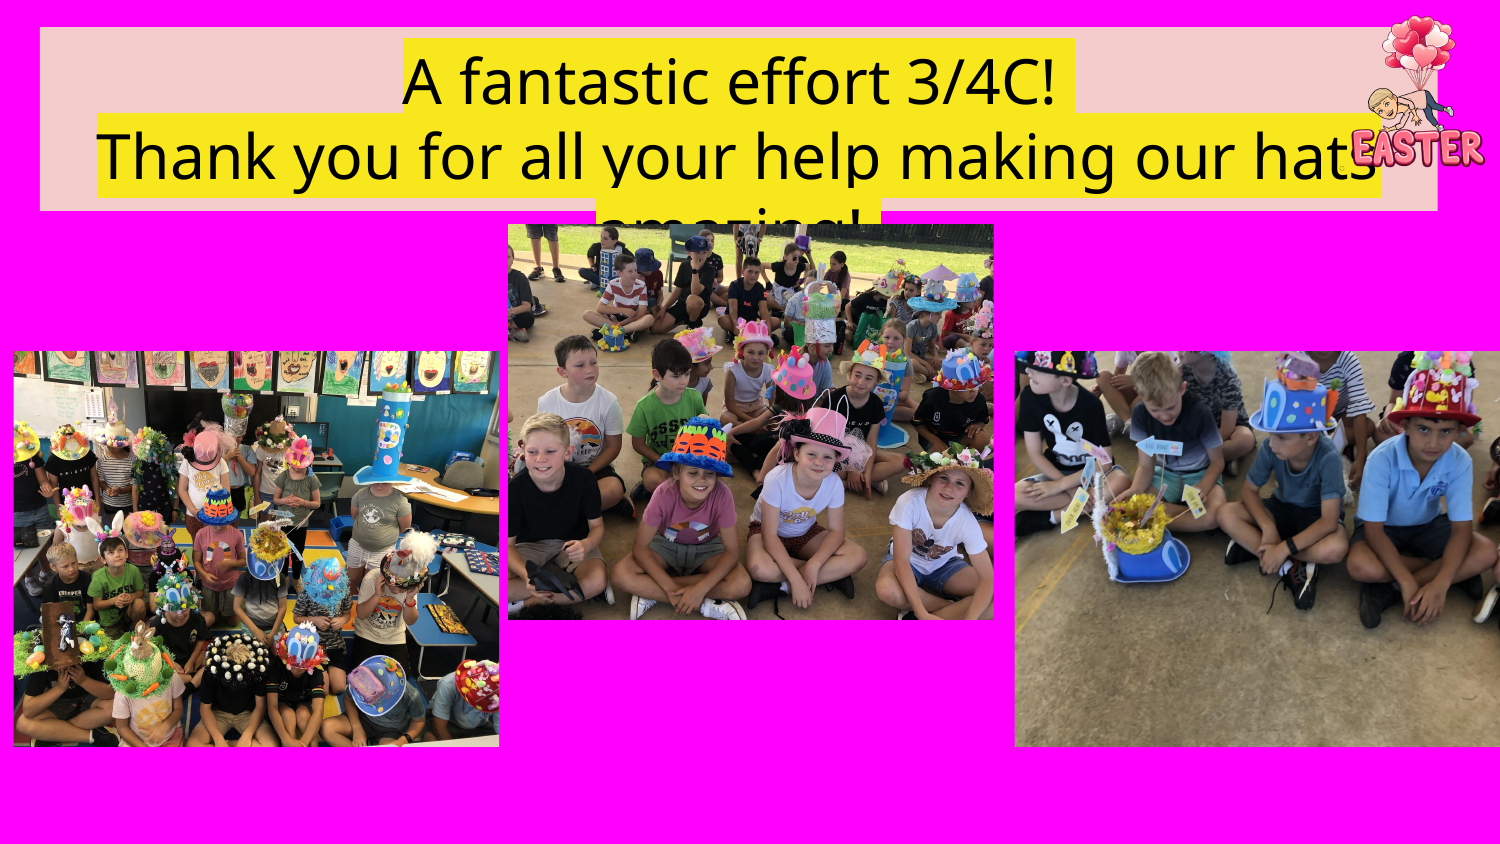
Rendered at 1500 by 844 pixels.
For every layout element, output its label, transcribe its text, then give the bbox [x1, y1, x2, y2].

picture [13, 350, 500, 747]
picture [1014, 350, 1500, 747]
picture [1336, 9, 1500, 173]
picture [507, 223, 994, 620]
title A fantastic effort 3/4C! Thank you for all your help making our hats amazing! [39, 27, 1438, 211]
